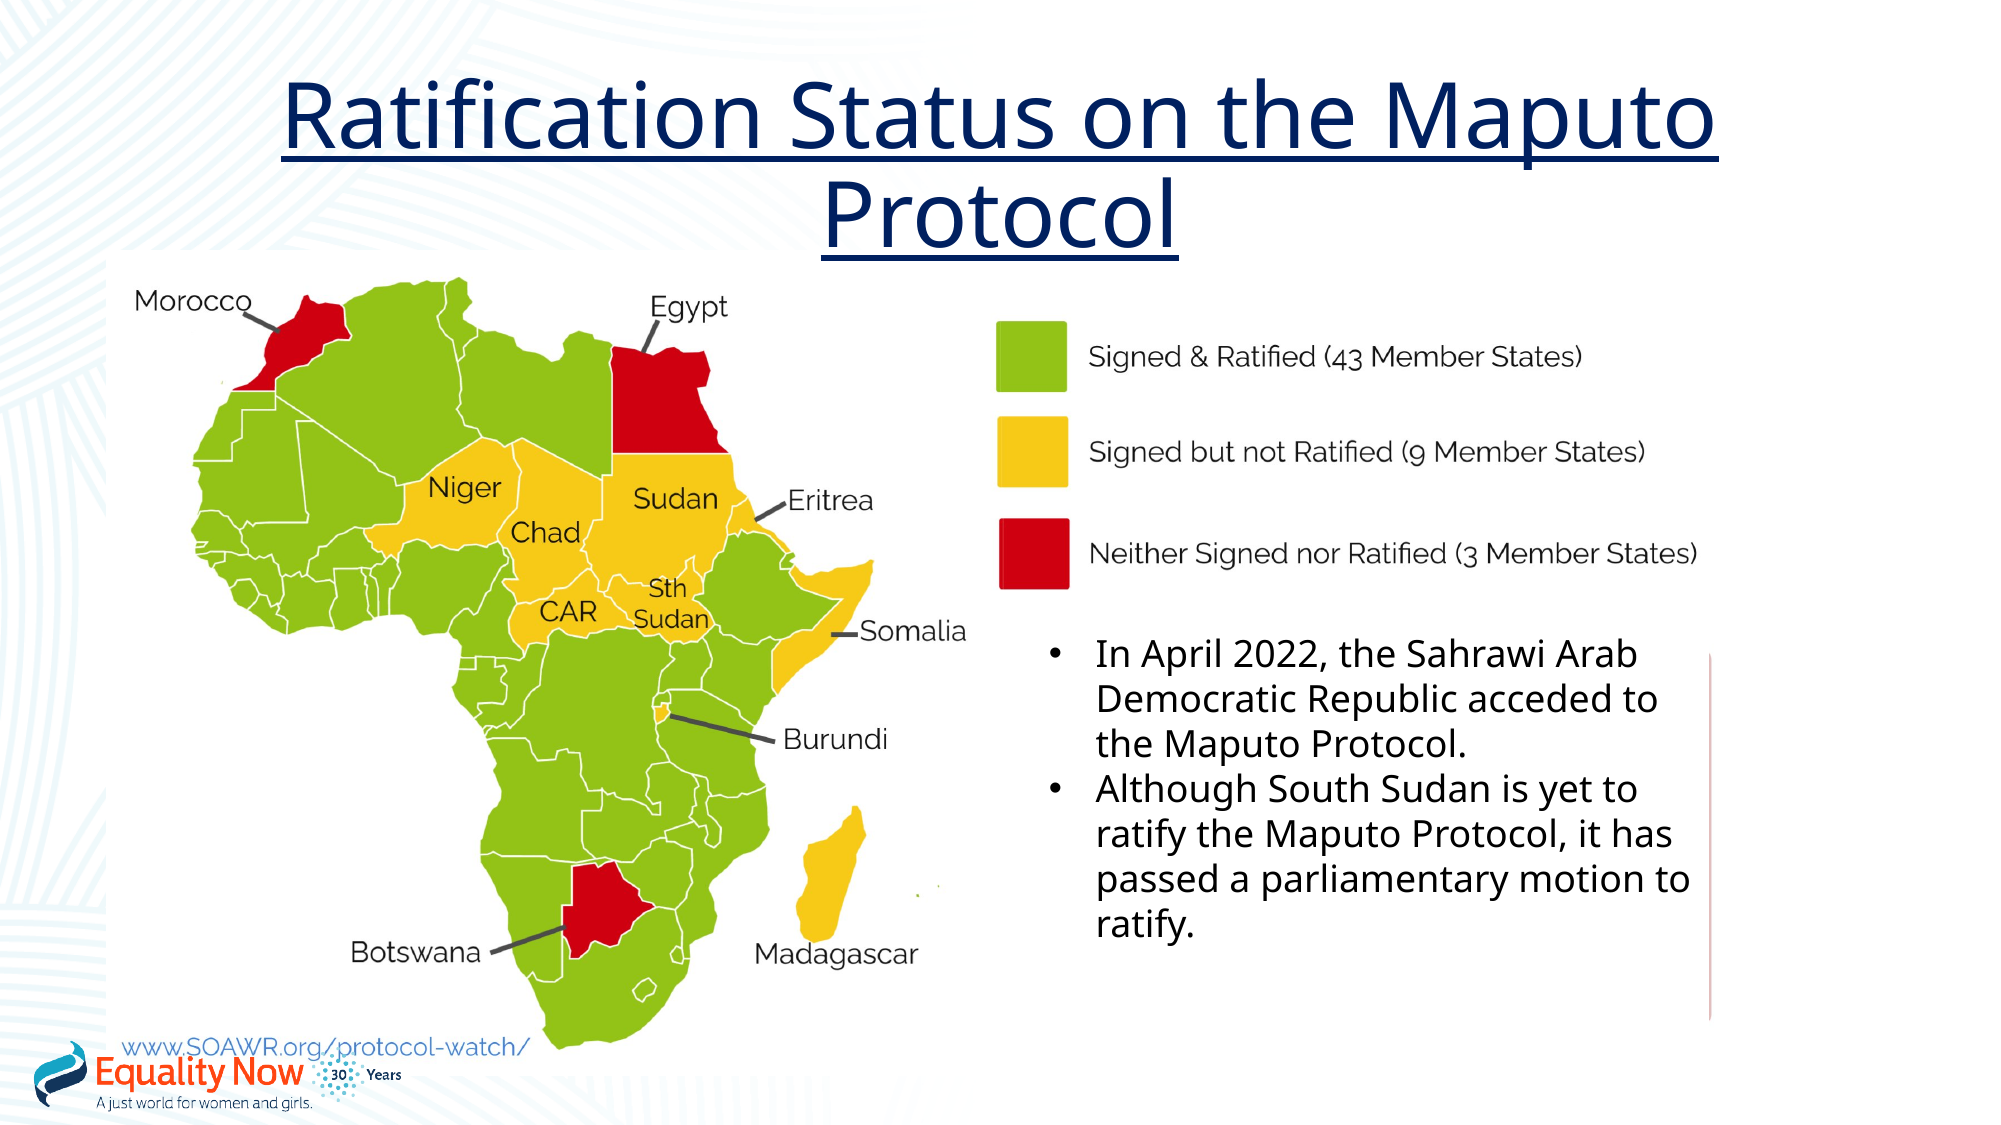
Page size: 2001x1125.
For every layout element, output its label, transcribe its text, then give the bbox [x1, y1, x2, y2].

picture [0, 0, 2001, 1125]
title Ratification Status on the Maputo Protocol [137, 59, 1863, 278]
